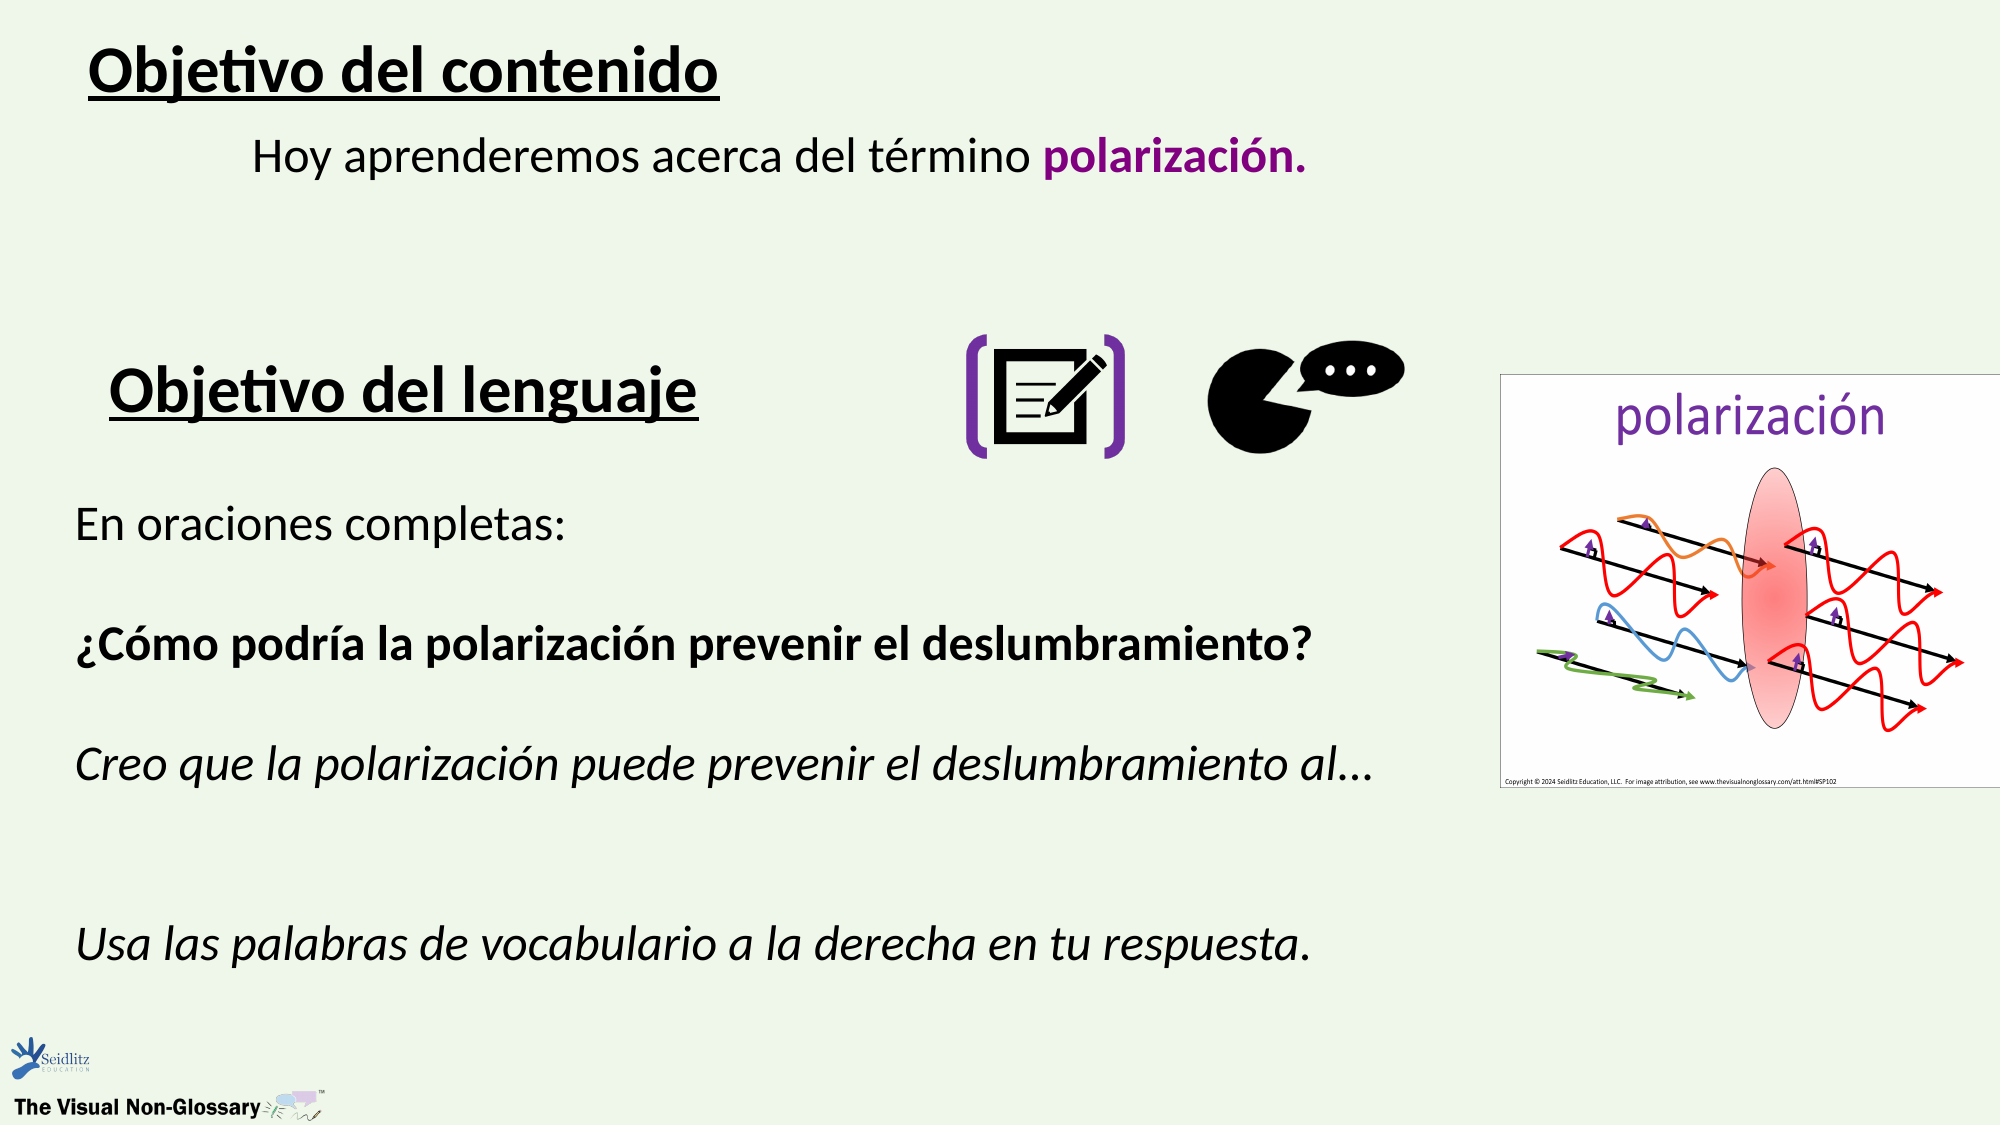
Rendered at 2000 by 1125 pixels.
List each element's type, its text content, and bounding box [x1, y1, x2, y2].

picture [1207, 340, 1405, 454]
text_box Objetivo del contenido [73, 17, 735, 113]
text_box Hoy aprenderemos acerca del término polarización. [237, 115, 1323, 191]
text_box En oraciones completas: ¿Cómo podría la polarización prevenir el deslumbramiento? Creo que la polarización puede prevenir el deslumbramiento al... Usa las palabras de vocabulario a la derecha en tu respuesta. [59, 437, 1500, 978]
picture [1499, 374, 2000, 788]
picture [965, 334, 1126, 460]
text_box Objetivo del lenguaje [94, 338, 714, 434]
picture [0, 1034, 328, 1125]
